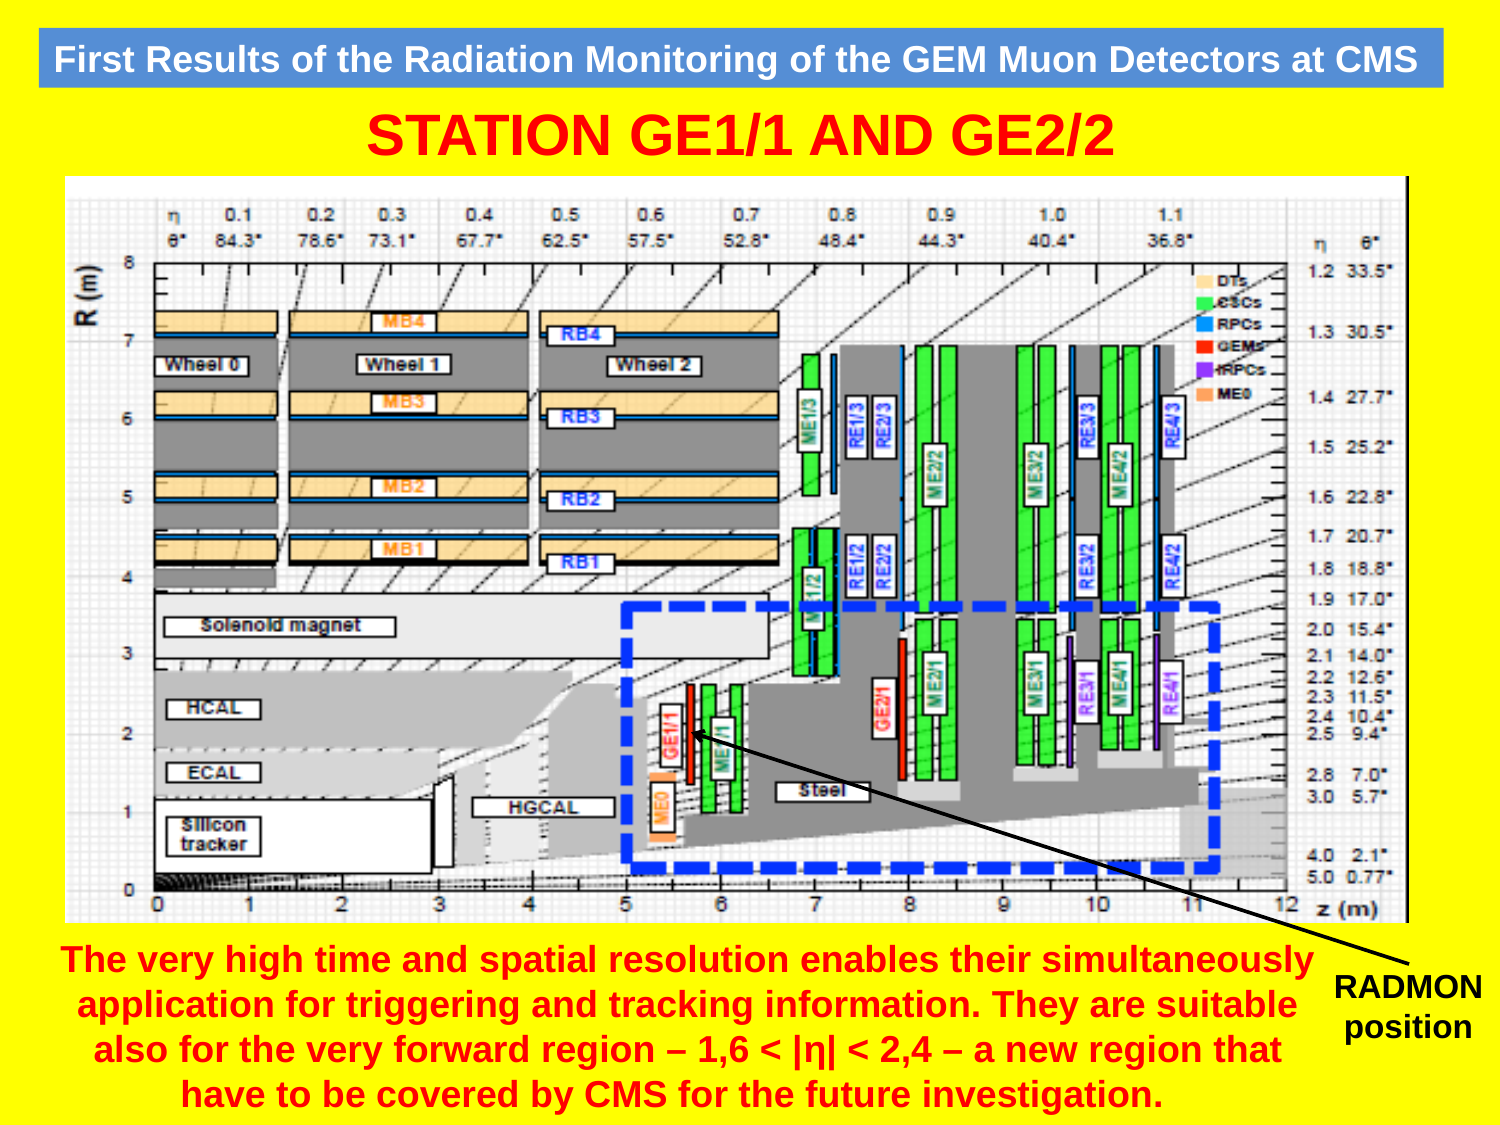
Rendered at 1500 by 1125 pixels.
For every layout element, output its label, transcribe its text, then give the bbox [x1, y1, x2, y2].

text_box The very high time and spatial resolution enables their simultaneously application for triggering and tracking information. They are suitable also for the very forward region – 1,6 < |η| < 2,4 – a new region that have to be covered by CMS for the future investigation. [38, 927, 1338, 1123]
text_box RADMON position [1338, 958, 1500, 1053]
picture [64, 176, 1409, 923]
text_box STATION GE1/1 AND GE2/2 [38, 90, 1444, 175]
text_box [690, 732, 1410, 965]
text_box First Results of the Radiation Monitoring of the GEM Muon Detectors at CMS [38, 27, 1444, 88]
